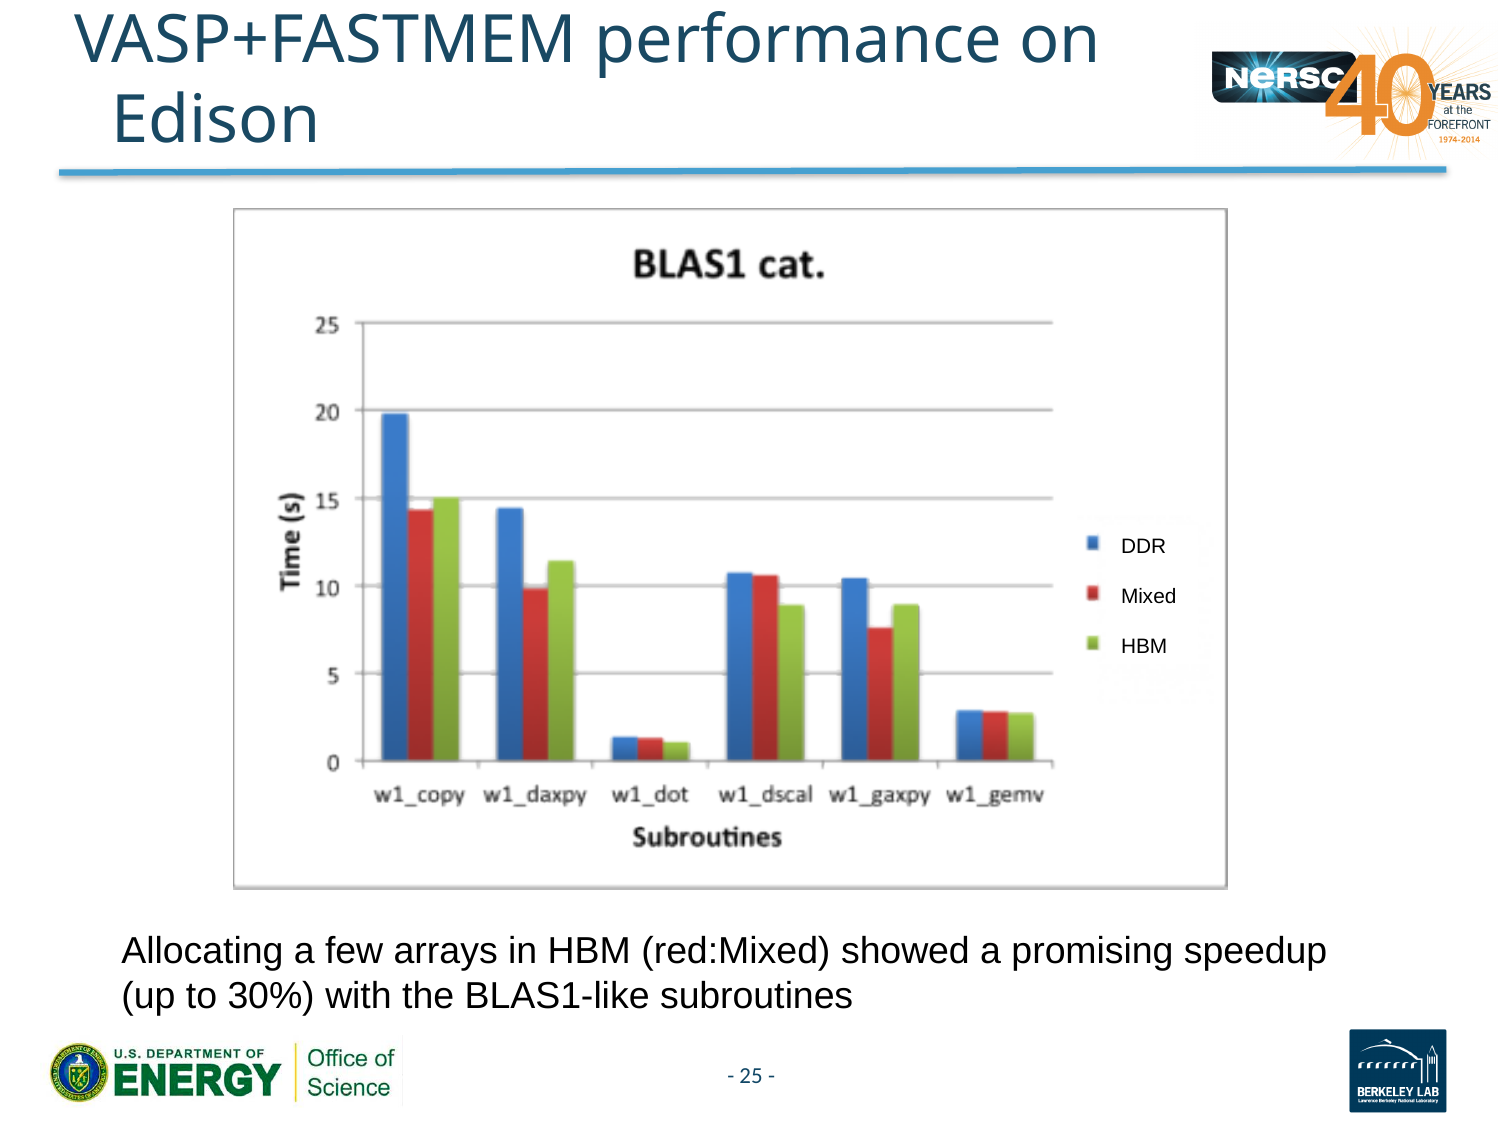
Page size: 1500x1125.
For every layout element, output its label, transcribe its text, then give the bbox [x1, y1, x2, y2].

slide_number - 25 - [675, 1044, 828, 1105]
text_box Allocating a few arrays in HBM (red:Mixed) showed a promising speedup (up to 30%) with the BLAS1-like subroutines [106, 918, 1400, 1024]
picture [40, 1029, 403, 1113]
title VASP+FASTMEM performance on Edison [59, 29, 1178, 156]
picture [1194, 21, 1498, 160]
picture [1349, 1029, 1447, 1113]
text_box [233, 208, 1228, 890]
